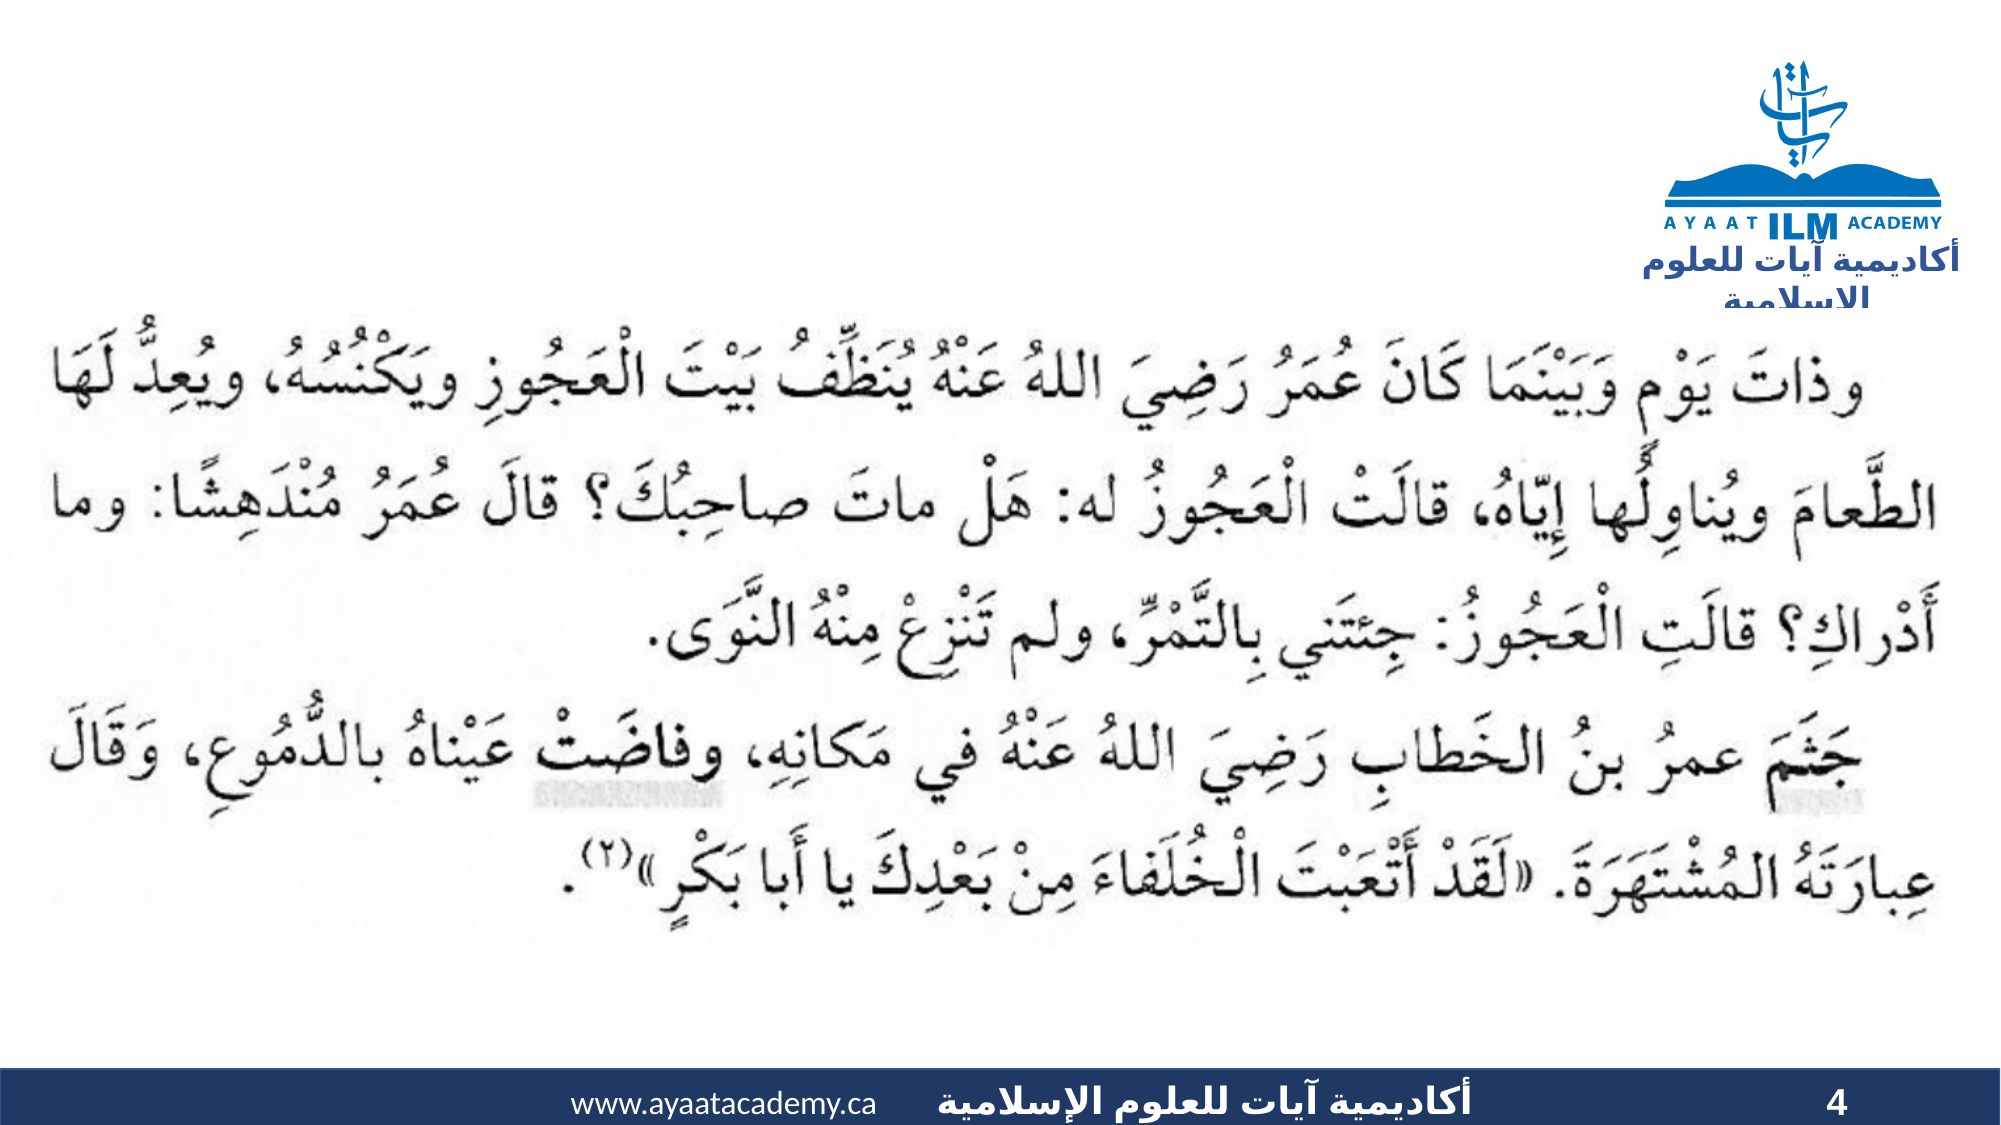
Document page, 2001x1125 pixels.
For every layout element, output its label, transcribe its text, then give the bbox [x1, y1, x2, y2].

picture [0, 308, 2000, 951]
picture [1651, 37, 1952, 257]
slide_number 4 [1412, 1070, 1863, 1125]
